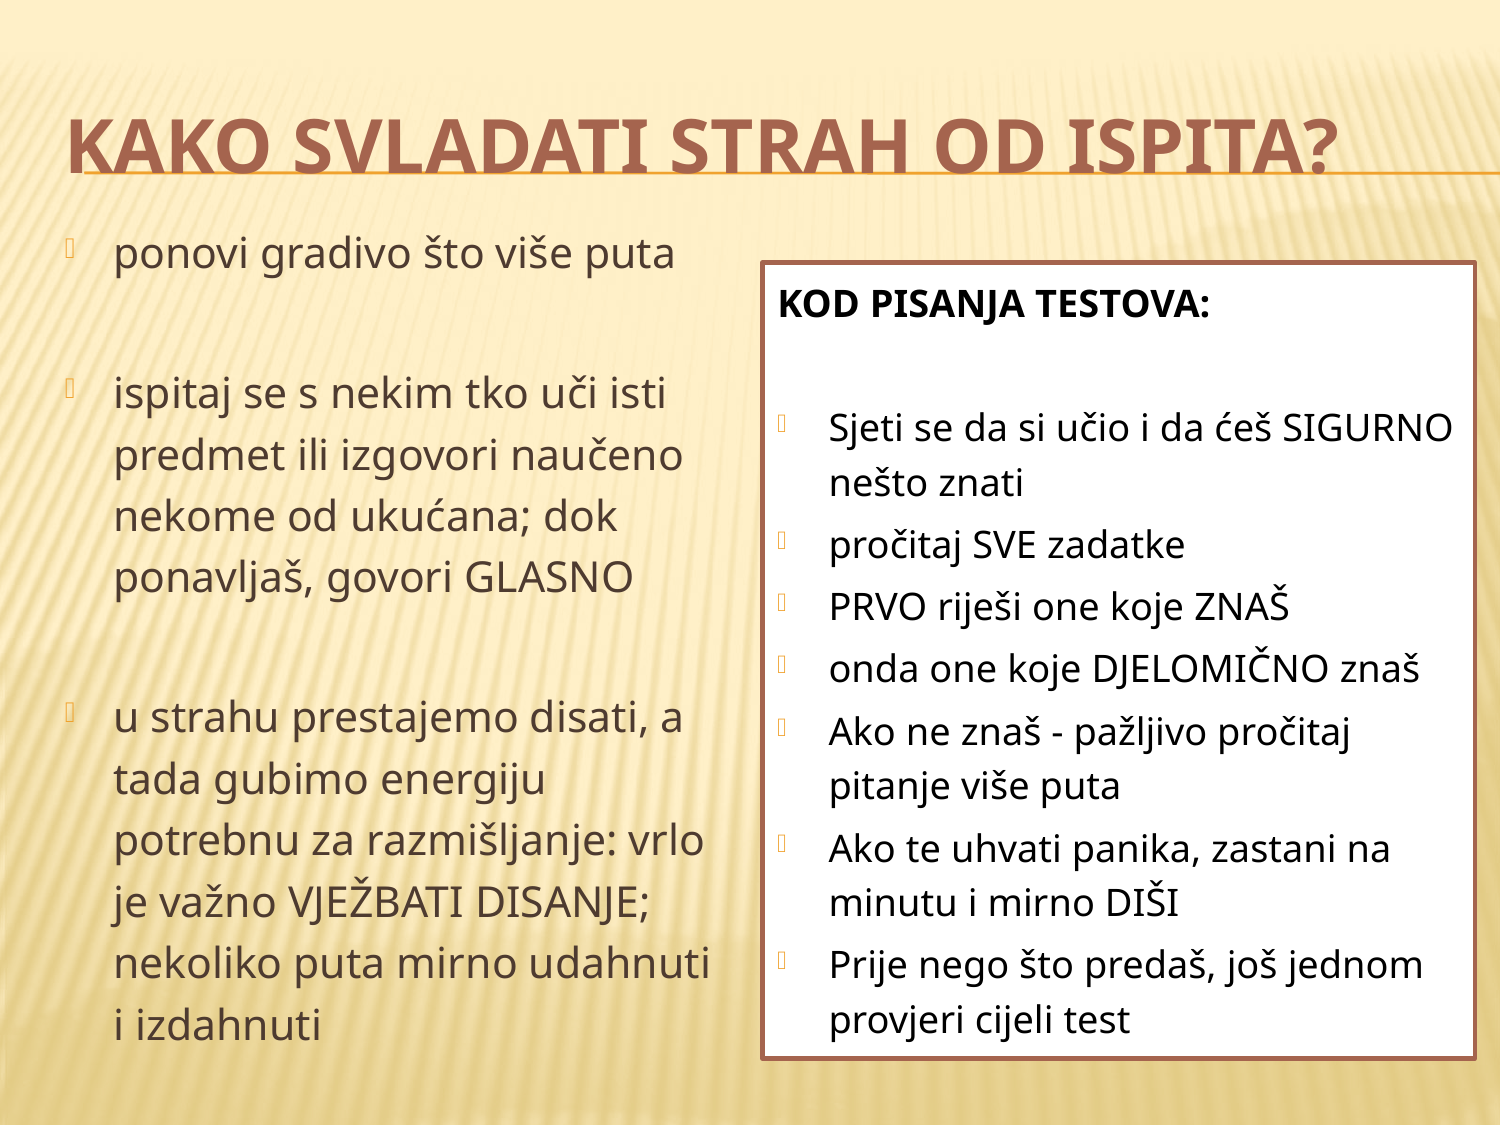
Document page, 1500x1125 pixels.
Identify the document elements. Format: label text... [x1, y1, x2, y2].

list ponovi gradivo što više puta ispitaj se s nekim tko uči isti predmet ili izgovori naučeno nekome od ukućana; dok ponavljaš, govori GLASNO u strahu prestajemo disati, a tada gubimo energiju potrebnu za razmišljanje: vrlo je važno VJEŽBATI DISANJE; nekoliko puta mirno udahnuti i izdahnuti [50, 208, 738, 1071]
list KOD PISANJA TESTOVA: Sjeti se da si učio i da ćeš SIGURNO nešto znati pročitaj SVE zadatke PRVO riješi one koje ZNAŠ onda one koje DJELOMIČNO znaš Ako ne znaš - pažljivo pročitaj pitanje više puta Ako te uhvati panika, zastani na minutu i mirno DIŠI Prije nego što predaš, još jednom provjeri cijeli test [760, 260, 1477, 1061]
title KAKO SVLADATI STRAH OD ISPITA? [49, 75, 1475, 213]
